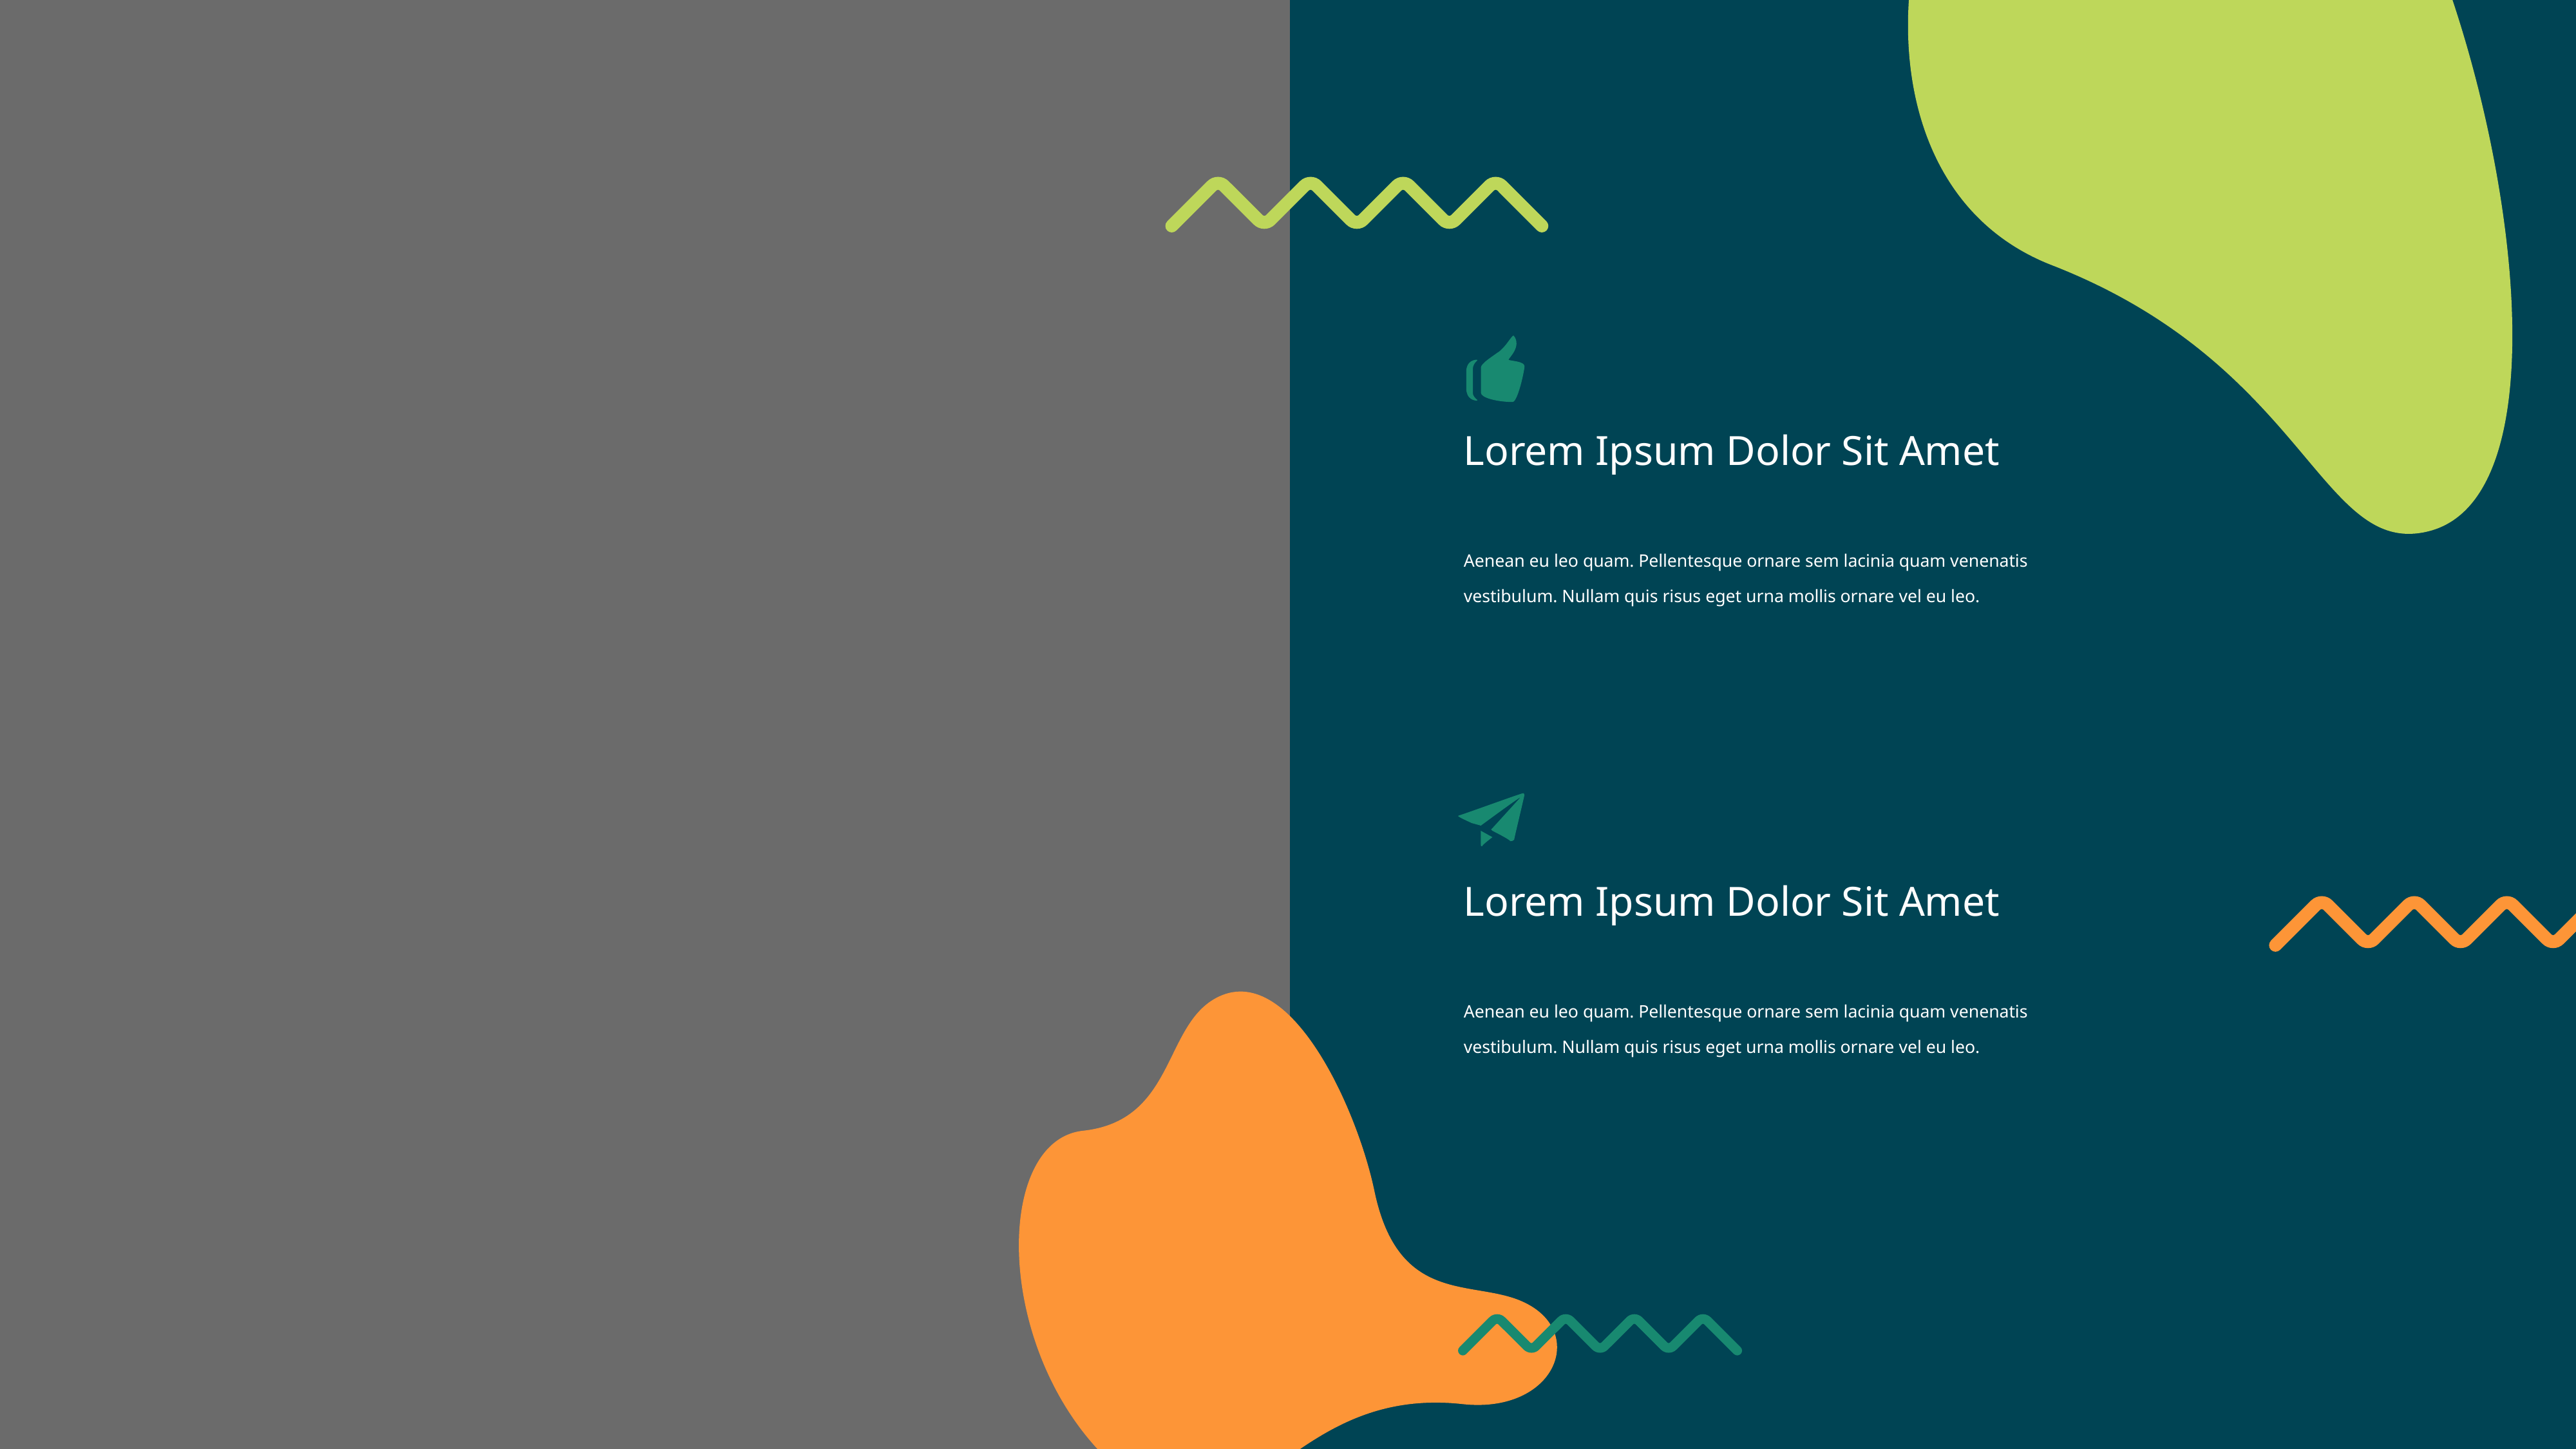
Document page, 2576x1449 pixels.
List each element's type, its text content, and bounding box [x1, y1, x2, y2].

text_box [1481, 831, 1493, 846]
text_box [1481, 336, 1525, 402]
text_box [1293, 1019, 1557, 1449]
text_box Aenean eu leo quam. Pellentesque ornare sem lacinia quam venenatis vestibulum. Nullam quis risus eget urna mollis ornare vel eu leo. [1458, 991, 2079, 1124]
text_box [1466, 359, 1478, 401]
text_box [1458, 793, 1525, 842]
text_box [1293, 176, 1549, 232]
text_box [1458, 1314, 1743, 1356]
text_box [2269, 896, 2576, 952]
text_box Lorem Ipsum Dolor Sit Amet [1458, 869, 2035, 978]
picture [0, 0, 1291, 1449]
text_box [1908, 0, 2513, 534]
text_box Aenean eu leo quam. Pellentesque ornare sem lacinia quam venenatis vestibulum. Nullam quis risus eget urna mollis ornare vel eu leo. [1458, 540, 2079, 673]
text_box Lorem Ipsum Dolor Sit Amet [1458, 419, 2035, 527]
